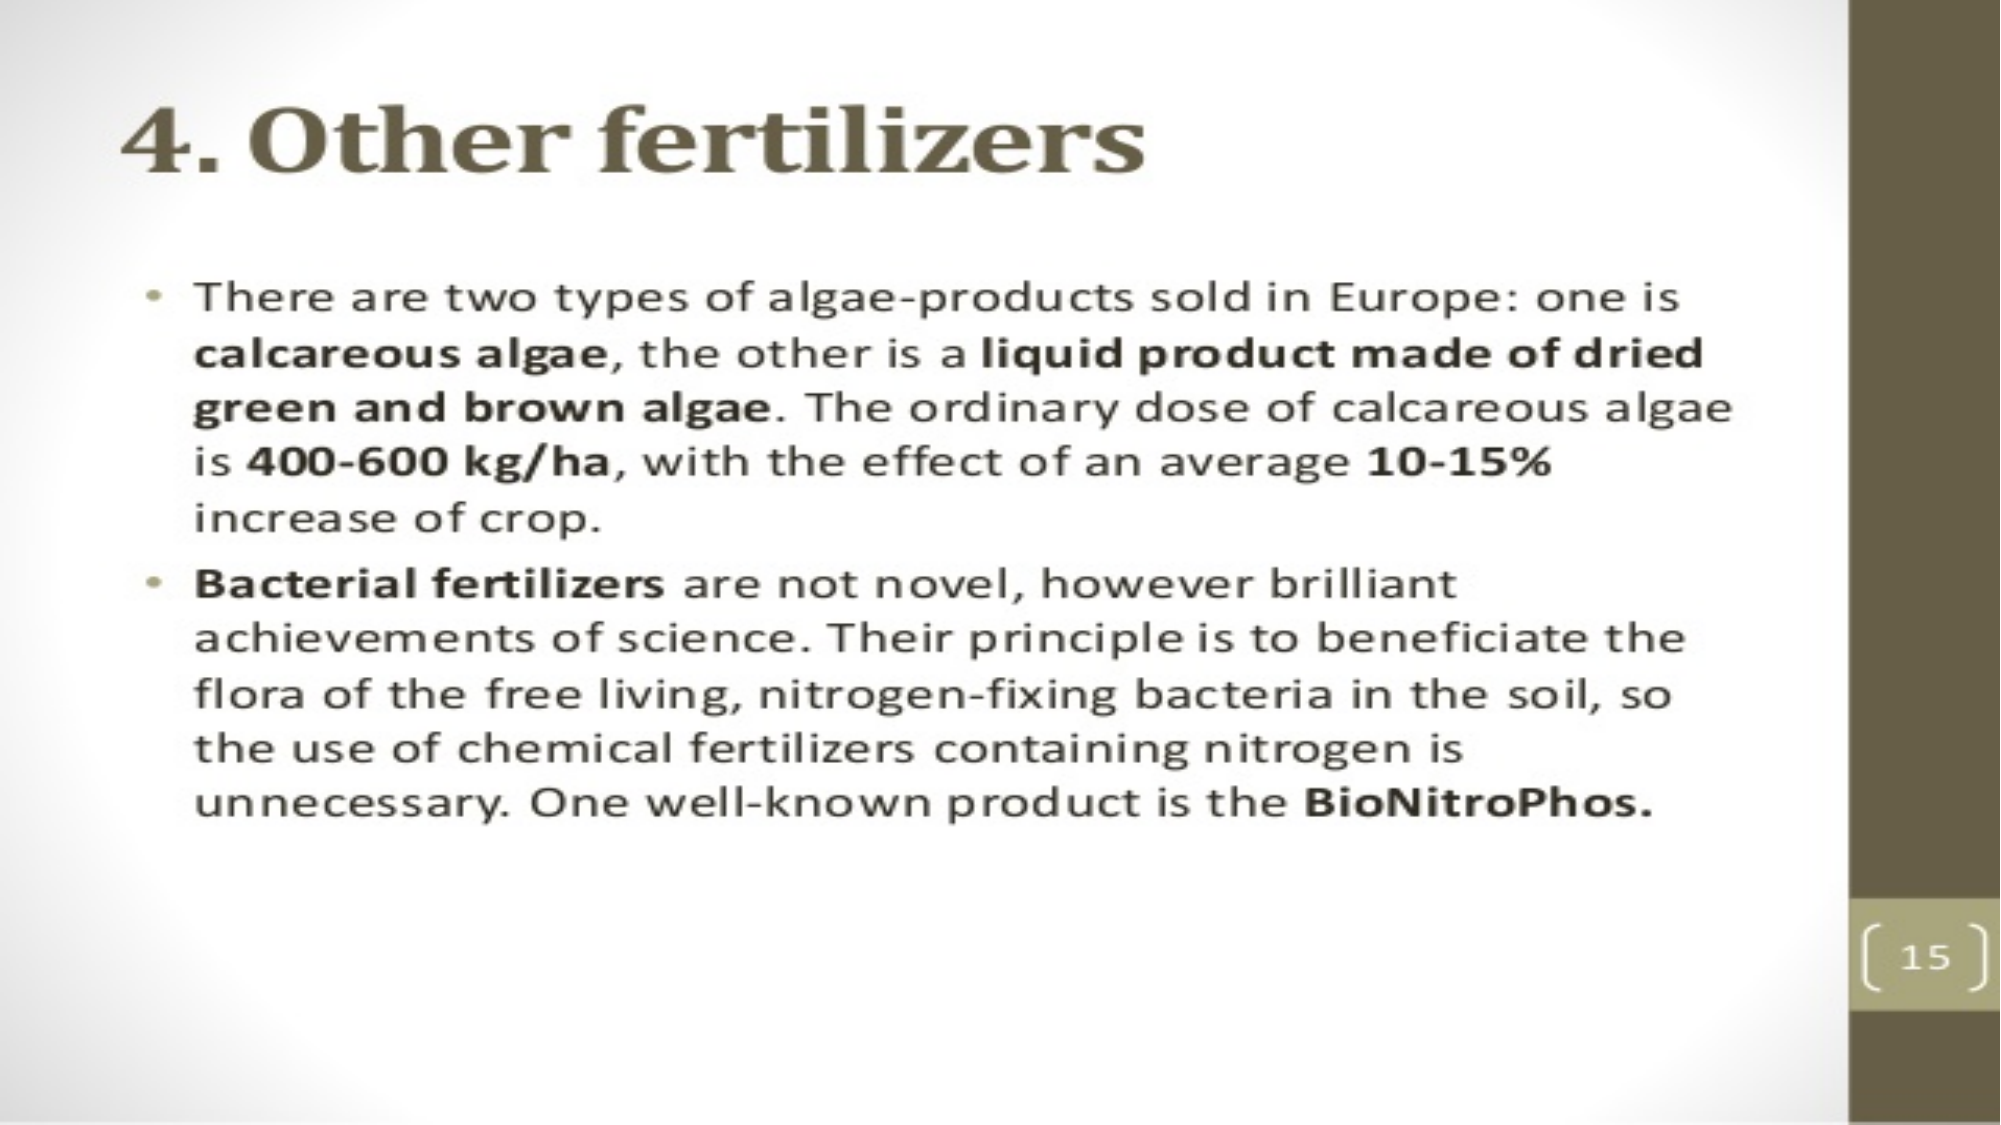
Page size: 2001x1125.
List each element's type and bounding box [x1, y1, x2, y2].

list [0, 0, 2000, 1125]
